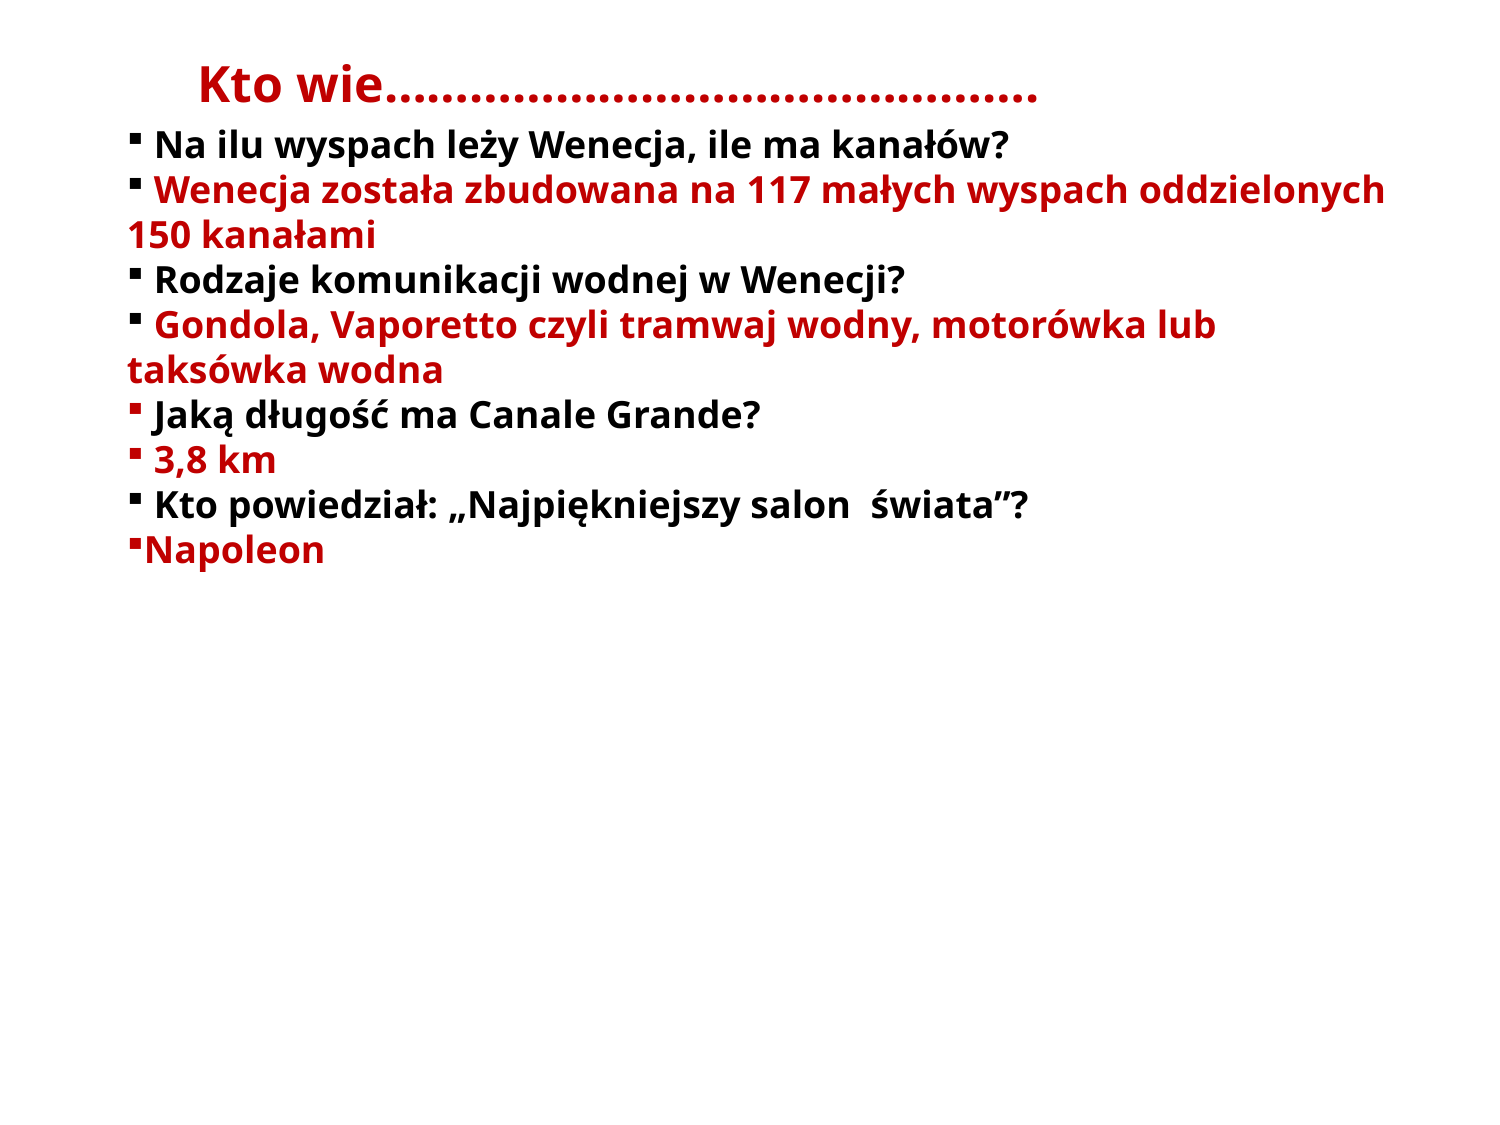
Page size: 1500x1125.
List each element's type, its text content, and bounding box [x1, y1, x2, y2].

text_box Kto wie………………………………………. [182, 30, 1414, 113]
text_box Na ilu wyspach leży Wenecja, ile ma kanałów? Wenecja została zbudowana na 117 małych wyspach oddzielonych 150 kanałami Rodzaje komunikacji wodnej w Wenecji? Gondola, Vaporetto czyli tramwaj wodny, motorówka lub taksówka wodna Jaką długość ma Canale Grande? 3,8 km Kto powiedział: „Najpiękniejszy salon świata”? Napoleon [112, 113, 1424, 579]
